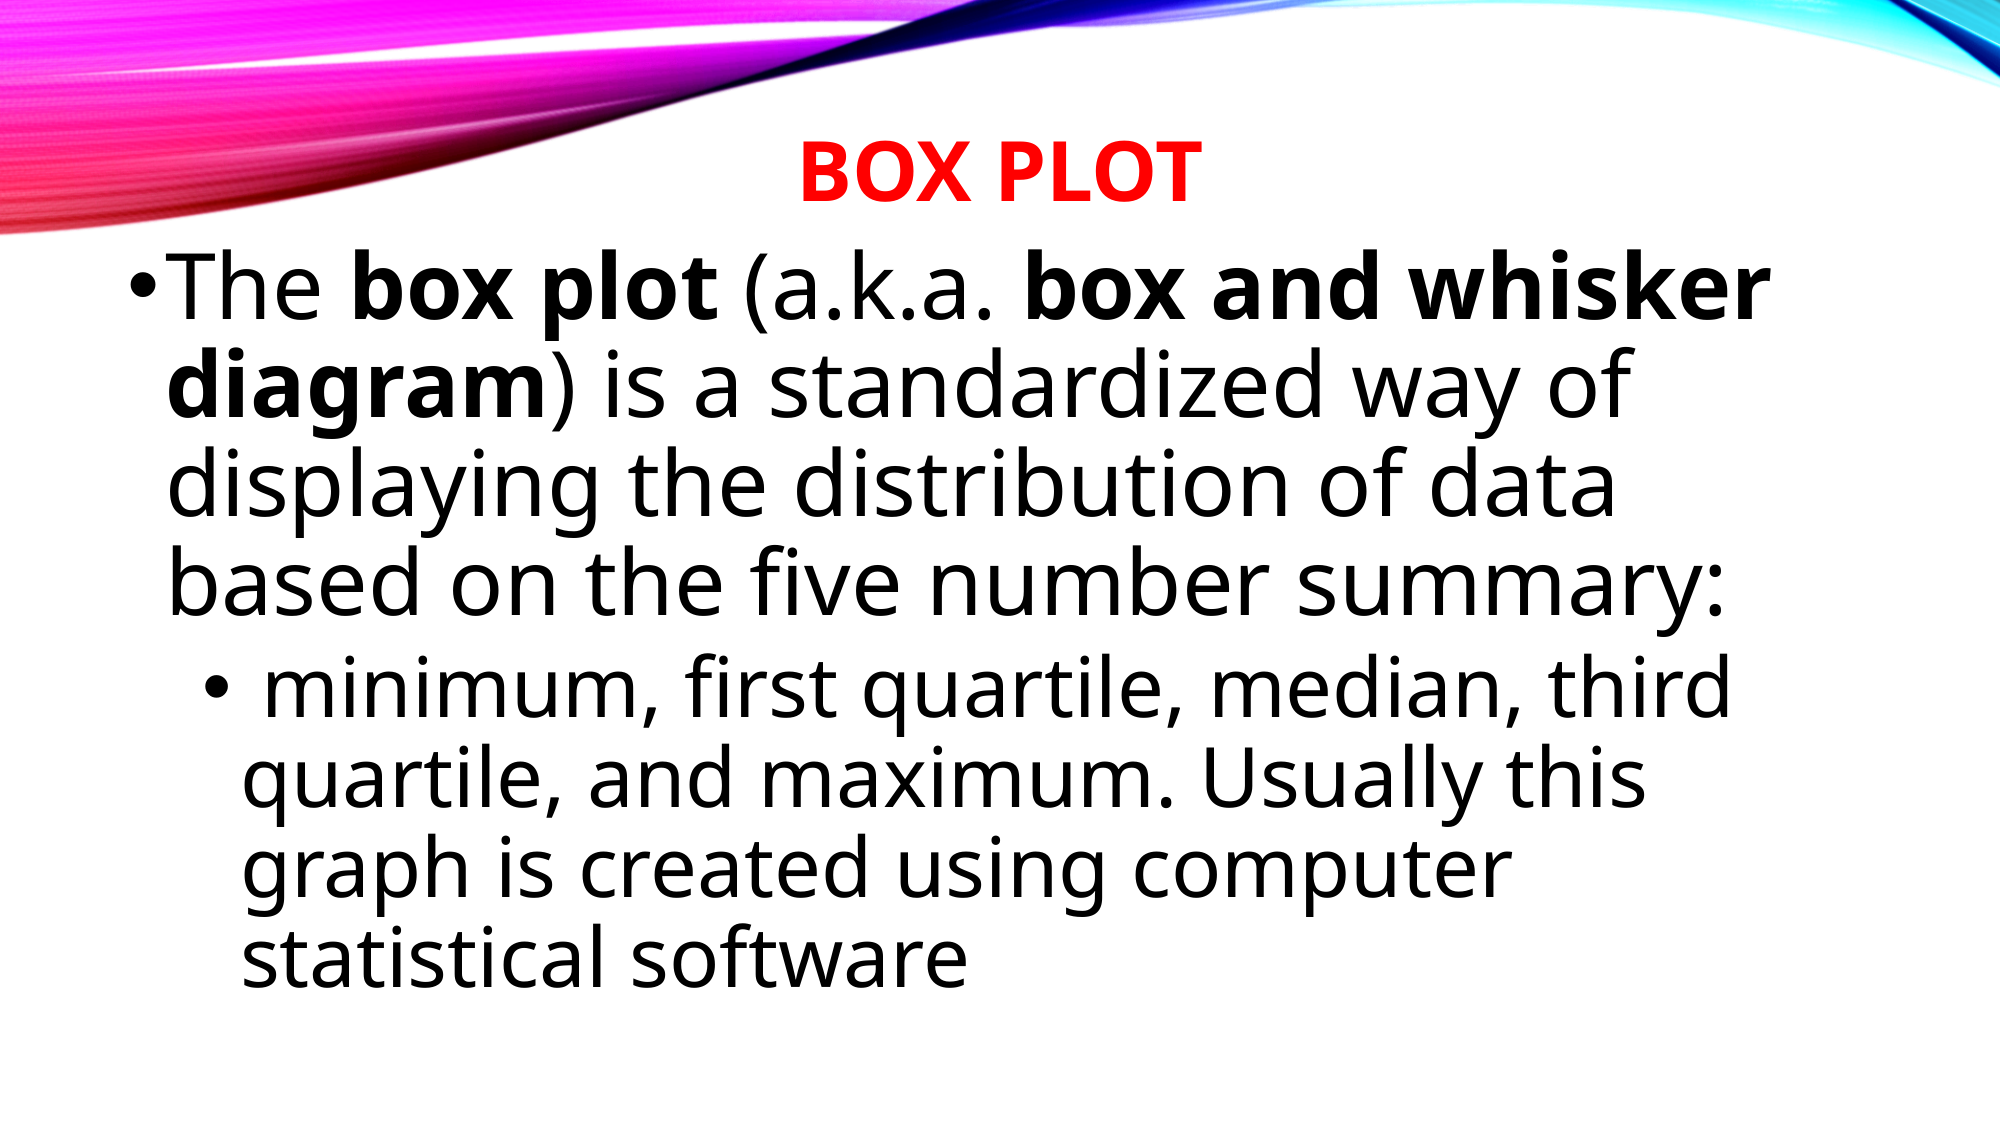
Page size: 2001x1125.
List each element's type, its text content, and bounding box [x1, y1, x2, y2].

picture [1890, 0, 2000, 75]
title Box Plot [112, 68, 1888, 232]
list The box plot (a.k.a. box and whisker diagram) is a standardized way of displaying the distribution of data based on the five number summary: minimum, first quartile, median, third quartile, and maximum. Usually this graph is created using computer statistical software [112, 232, 1888, 893]
picture [0, 0, 2000, 237]
picture [1910, 0, 2000, 45]
